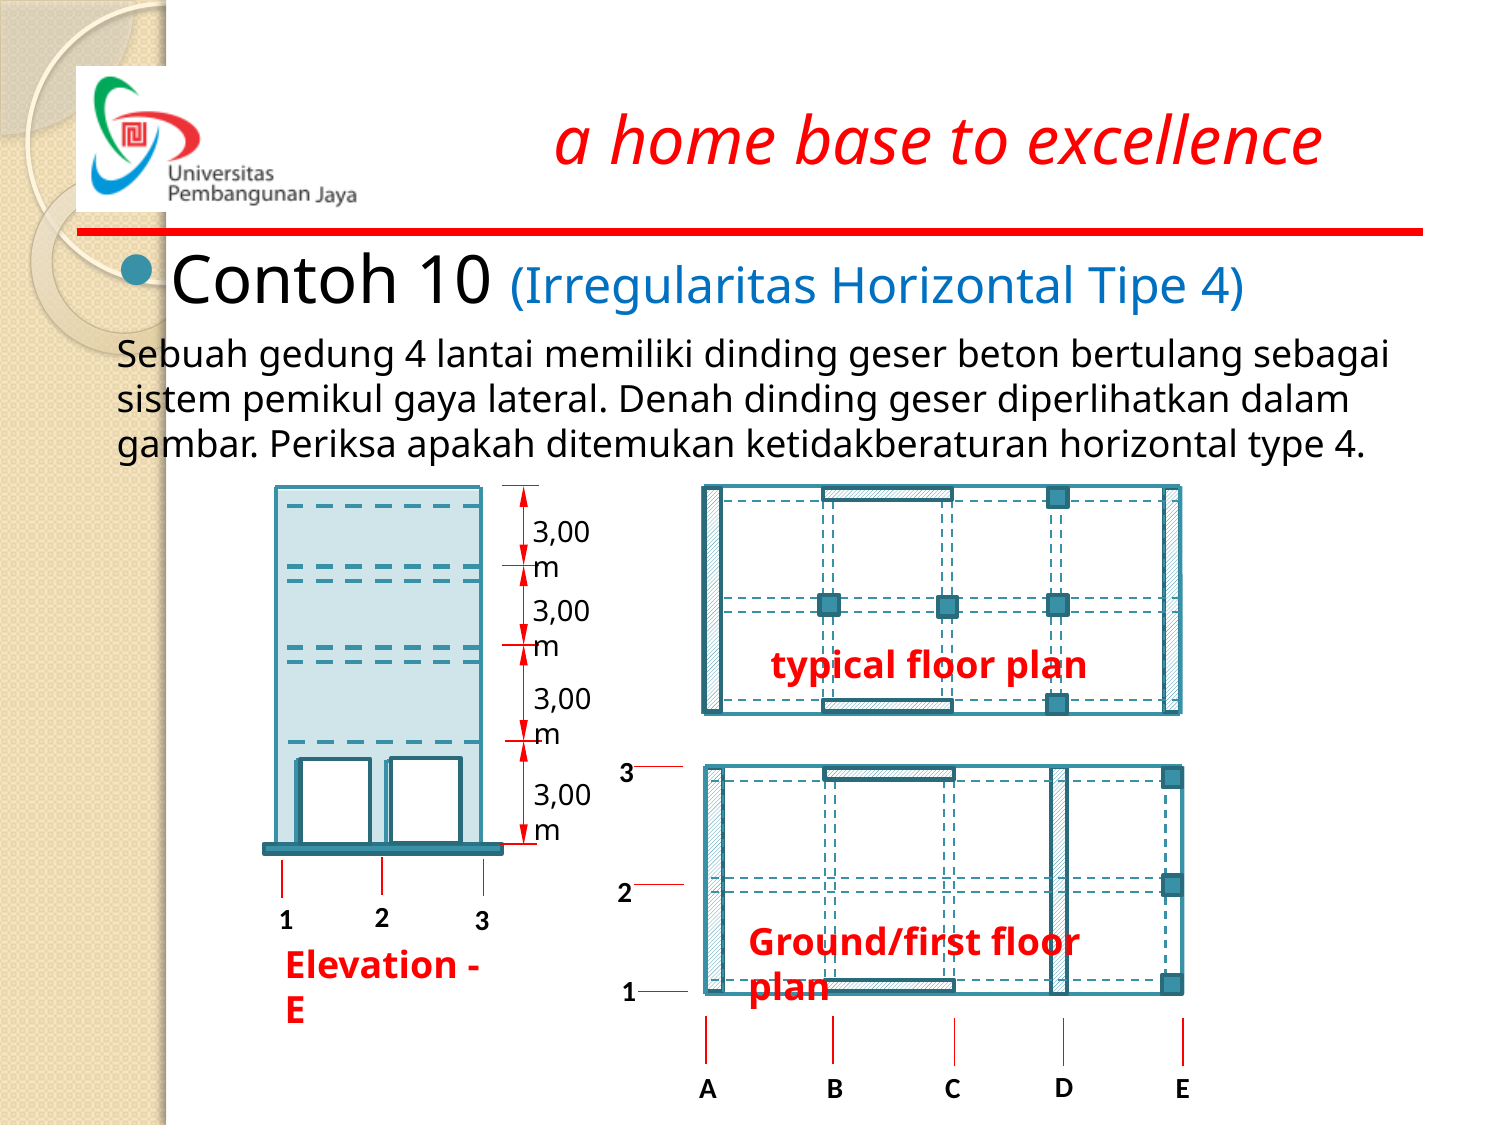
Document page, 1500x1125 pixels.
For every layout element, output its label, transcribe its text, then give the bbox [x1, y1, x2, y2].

list Contoh 10 (Irregularitas Horizontal Tipe 4) Sebuah gedung 4 lantai memiliki dinding geser beton bertulang sebagai sistem pemikul gaya lateral. Denah dinding geser diperlihatkan dalam gambar. Periksa apakah ditemukan ketidakberaturan horizontal type 4. [88, 229, 1423, 1022]
picture [76, 66, 366, 212]
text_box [263, 485, 1216, 1103]
